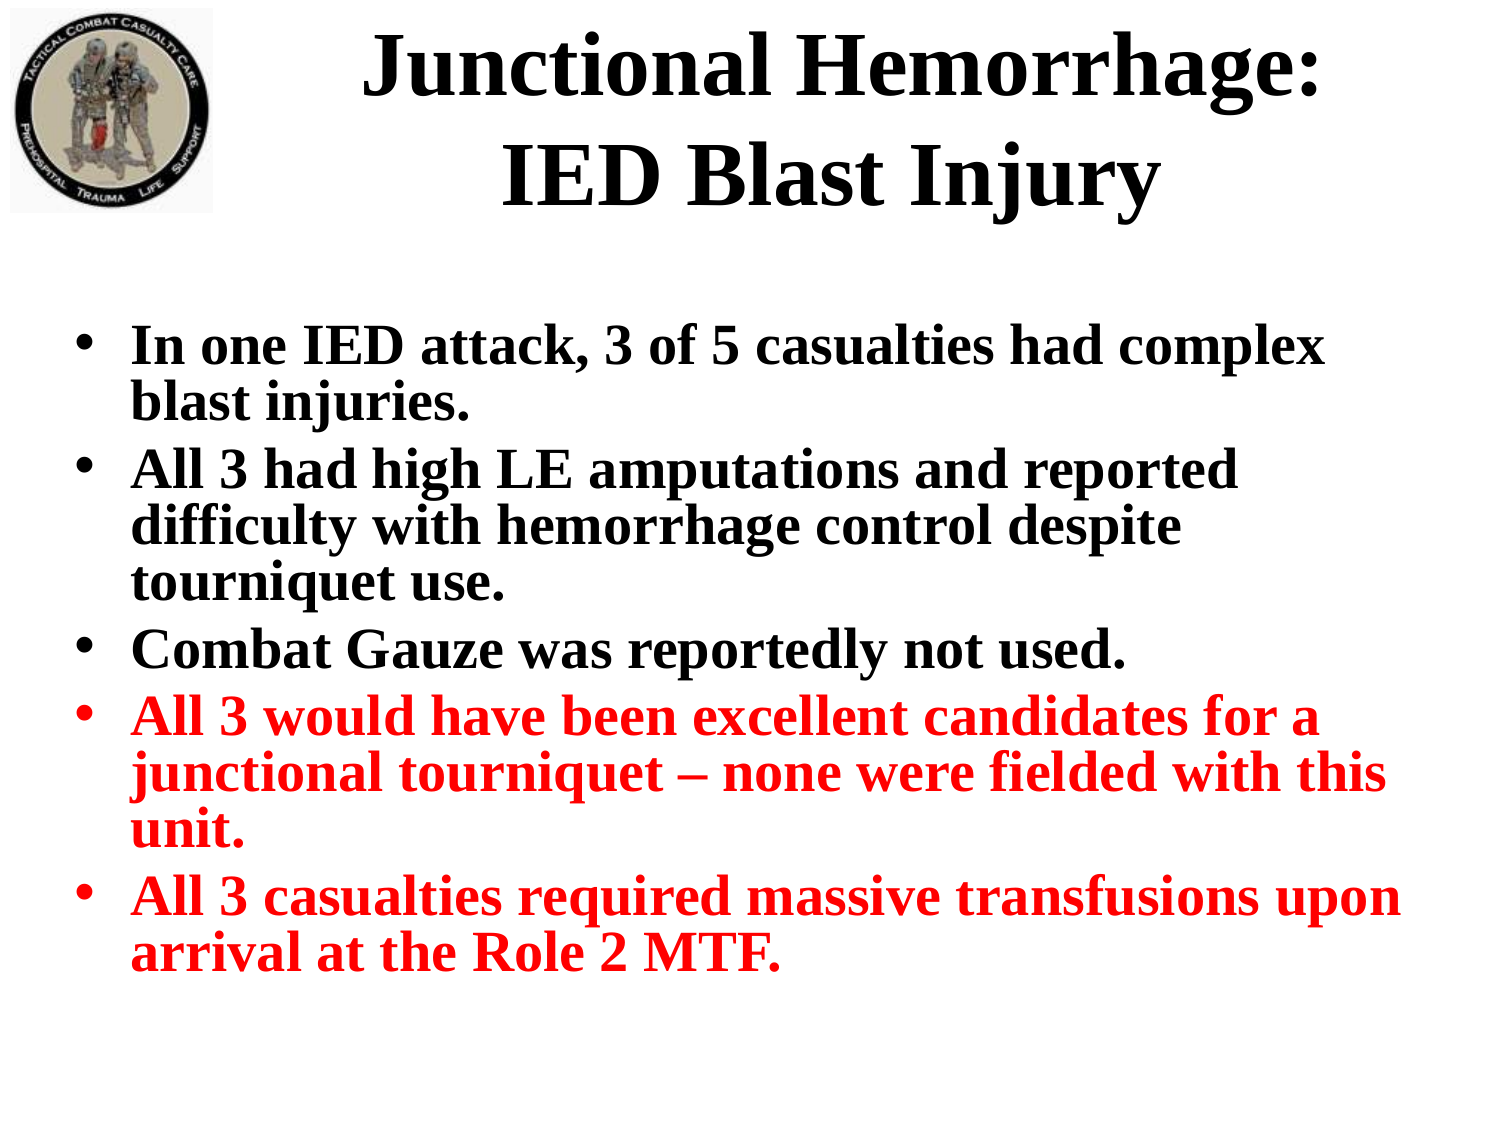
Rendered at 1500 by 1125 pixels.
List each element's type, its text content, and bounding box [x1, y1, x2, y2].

list In one IED attack, 3 of 5 casualties had complex blast injuries. All 3 had high LE amputations and reported difficulty with hemorrhage control despite tourniquet use. Combat Gauze was reportedly not used. All 3 would have been excellent candidates for a junctional tourniquet – none were fielded with this unit. All 3 casualties required massive transfusions upon arrival at the Role 2 MTF. [59, 312, 1441, 976]
title Junctional Hemorrhage: IED Blast Injury [224, 74, 1463, 263]
picture [10, 8, 213, 213]
